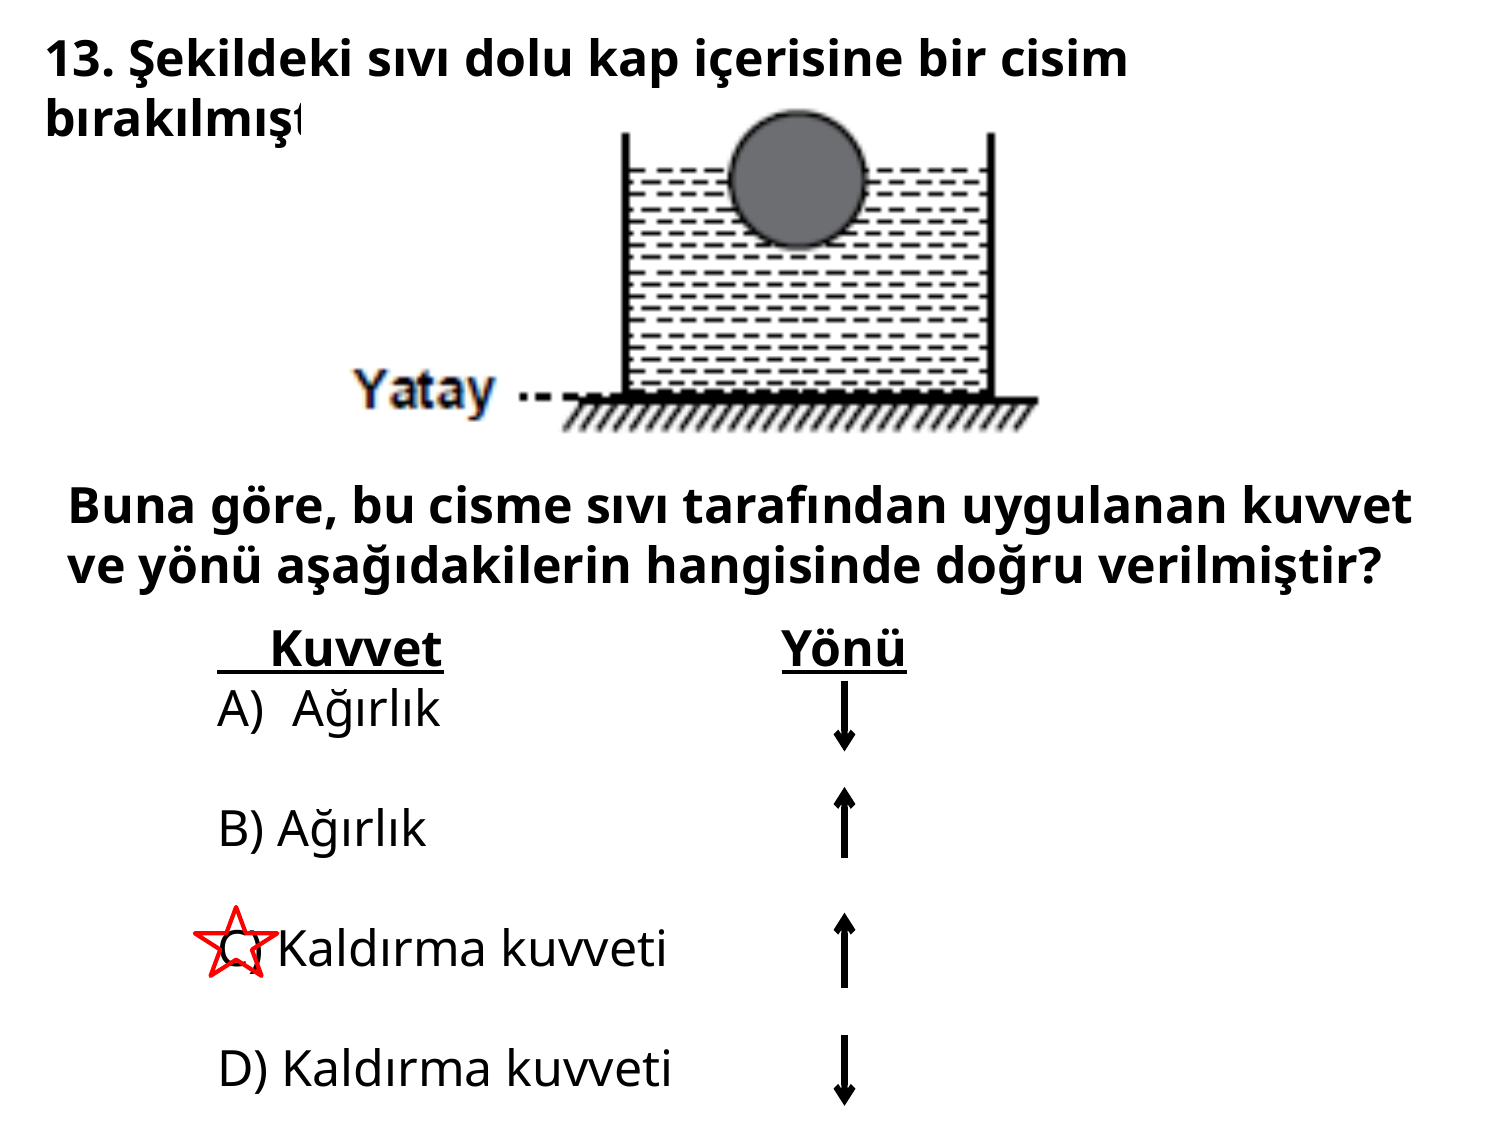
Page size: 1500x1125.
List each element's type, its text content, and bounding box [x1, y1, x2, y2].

text_box Buna göre, bu cisme sıvı tarafından uygulanan kuvvet ve yönü aşağıdakilerin hangisinde doğru verilmiştir? [53, 466, 1459, 602]
text_box Kuvvet Yönü Ağırlık B) Ağırlık C) Kaldırma kuvveti D) Kaldırma kuvveti [202, 609, 1330, 1104]
text_box 13. Şekildeki sıvı dolu kap içerisine bir cisim bırakılmıştır. [29, 19, 1459, 154]
text_box [192, 904, 280, 978]
picture [300, 99, 1071, 481]
